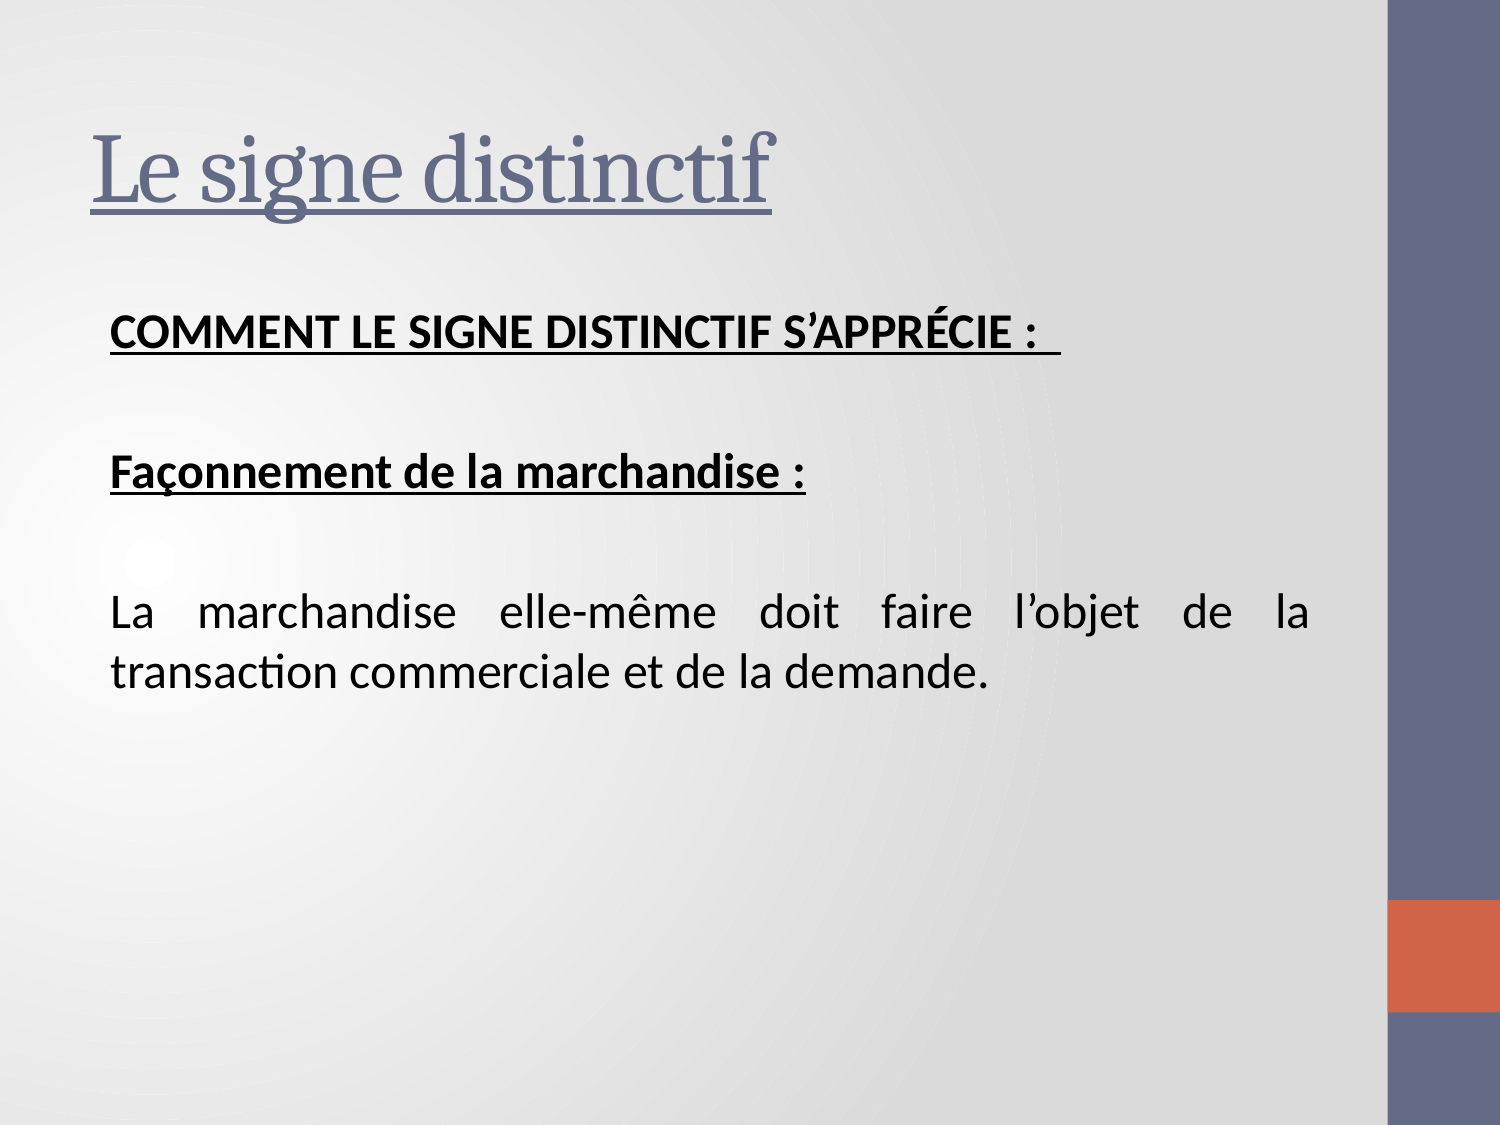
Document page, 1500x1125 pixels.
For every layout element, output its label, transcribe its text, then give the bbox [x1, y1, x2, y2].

title Le signe distinctif [75, 45, 1325, 279]
list Comment le signe distinctif s’apprécie : Façonnement de la marchandise : La marchandise elle-même doit faire l’objet de la transaction commerciale et de la demande. [76, 290, 1327, 1079]
